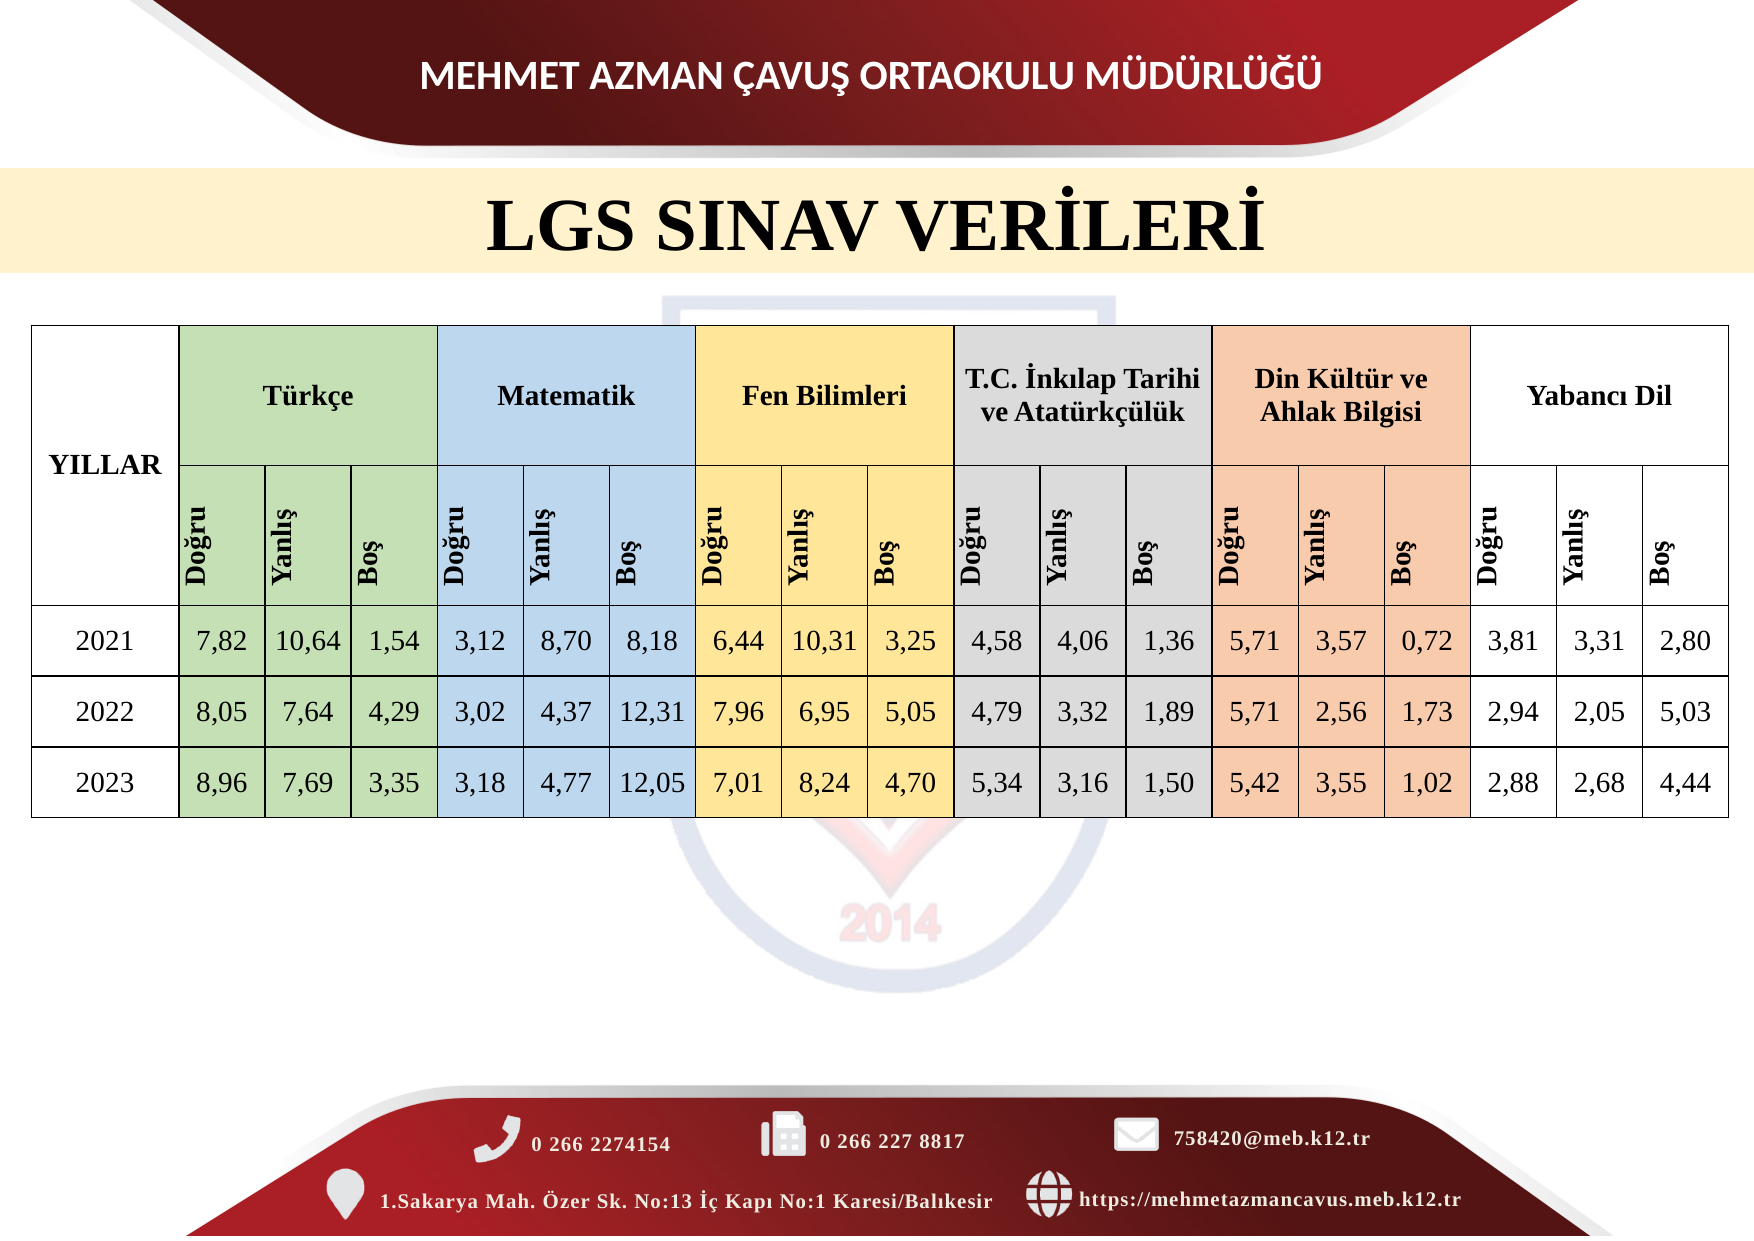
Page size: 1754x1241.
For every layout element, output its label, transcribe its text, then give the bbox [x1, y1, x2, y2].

table_cell 7,96 [696, 677, 781, 746]
table_cell 7,01 [696, 748, 781, 817]
table_cell 3,55 [1299, 748, 1384, 817]
table_cell 1,54 [352, 606, 437, 675]
table_cell 3,35 [352, 748, 437, 817]
table_cell 12,31 [610, 677, 695, 746]
table_cell 2,88 [1471, 748, 1556, 817]
table_cell 3,81 [1471, 606, 1556, 675]
table_cell 7,82 [180, 606, 264, 675]
table_header Yabancı Dil [1471, 326, 1728, 465]
table_cell 4,06 [1041, 606, 1125, 675]
table_header T.C. İnkılap Tarihi ve Atatürkçülük [955, 326, 1211, 465]
table_cell 2,94 [1471, 677, 1556, 746]
table_cell 2,68 [1557, 748, 1642, 817]
table_cell 8,05 [180, 677, 264, 746]
table_cell Yanlış [266, 466, 350, 605]
table_cell 5,71 [1213, 606, 1298, 675]
table_cell 3,16 [1041, 748, 1125, 817]
table_header Matematik [438, 326, 695, 465]
table_cell Yanlış [782, 466, 867, 605]
table_cell 4,70 [868, 748, 953, 817]
table_cell 4,37 [524, 677, 609, 746]
table_header Fen Bilimleri [696, 326, 953, 465]
table_cell Doğru [180, 466, 264, 605]
table_cell Boş [610, 466, 695, 605]
table_header Din Kültür ve Ahlak Bilgisi [1213, 326, 1470, 465]
table_cell 10,64 [266, 606, 350, 675]
table_cell 2023 [32, 748, 178, 817]
table_cell 1,02 [1385, 748, 1470, 817]
table_cell Boş [868, 466, 953, 605]
table_cell 3,32 [1041, 677, 1125, 746]
table_cell 4,58 [955, 606, 1039, 675]
table_cell 3,12 [438, 606, 523, 675]
table_cell 4,79 [955, 677, 1039, 746]
table_cell 8,24 [782, 748, 867, 817]
text_box LGS SINAV VERİLERİ [0, 168, 1754, 273]
table_cell 5,05 [868, 677, 953, 746]
table_cell 3,57 [1299, 606, 1384, 675]
table_cell 3,18 [438, 748, 523, 817]
table_cell 8,96 [180, 748, 264, 817]
table_cell Doğru [955, 466, 1039, 605]
table_cell 4,77 [524, 748, 609, 817]
table_cell Boş [1643, 466, 1728, 605]
table_cell 1,36 [1127, 606, 1211, 675]
table_cell 2022 [32, 677, 178, 746]
table_cell Yanlış [1299, 466, 1384, 605]
table_cell 1,89 [1127, 677, 1211, 746]
table_cell Yanlış [524, 466, 609, 605]
table_cell Doğru [1471, 466, 1556, 605]
picture [0, 273, 1754, 1236]
table_cell Doğru [1213, 466, 1298, 605]
table_cell 6,44 [696, 606, 781, 675]
table_cell Yanlış [1041, 466, 1125, 605]
table_cell 0,72 [1385, 606, 1470, 675]
table_cell 5,34 [955, 748, 1039, 817]
table_header YILLAR [32, 326, 178, 605]
table_cell 4,29 [352, 677, 437, 746]
table_cell 10,31 [782, 606, 867, 675]
table_cell Yanlış [1557, 466, 1642, 605]
table_header Türkçe [180, 326, 437, 465]
table_cell Boş [1385, 466, 1470, 605]
table_cell Doğru [696, 466, 781, 605]
table_cell 1,73 [1385, 677, 1470, 746]
table_cell 7,64 [266, 677, 350, 746]
table_cell 4,44 [1643, 748, 1728, 817]
table_cell 5,42 [1213, 748, 1298, 817]
table_cell 3,02 [438, 677, 523, 746]
table_cell 1,50 [1127, 748, 1211, 817]
table_cell 6,95 [782, 677, 867, 746]
table_cell 5,03 [1643, 677, 1728, 746]
table_cell 3,25 [868, 606, 953, 675]
table_cell 12,05 [610, 748, 695, 817]
table_cell 8,18 [610, 606, 695, 675]
table_cell 2,05 [1557, 677, 1642, 746]
table_cell Boş [1127, 466, 1211, 605]
table_cell 5,71 [1213, 677, 1298, 746]
table_cell 8,70 [524, 606, 609, 675]
picture [0, 0, 1754, 168]
table_cell 2,56 [1299, 677, 1384, 746]
table_cell 3,31 [1557, 606, 1642, 675]
table_cell Boş [352, 466, 437, 605]
table_cell 2,80 [1643, 606, 1728, 675]
table_cell 2021 [32, 606, 178, 675]
table_cell 7,69 [266, 748, 350, 817]
table_cell Doğru [438, 466, 523, 605]
